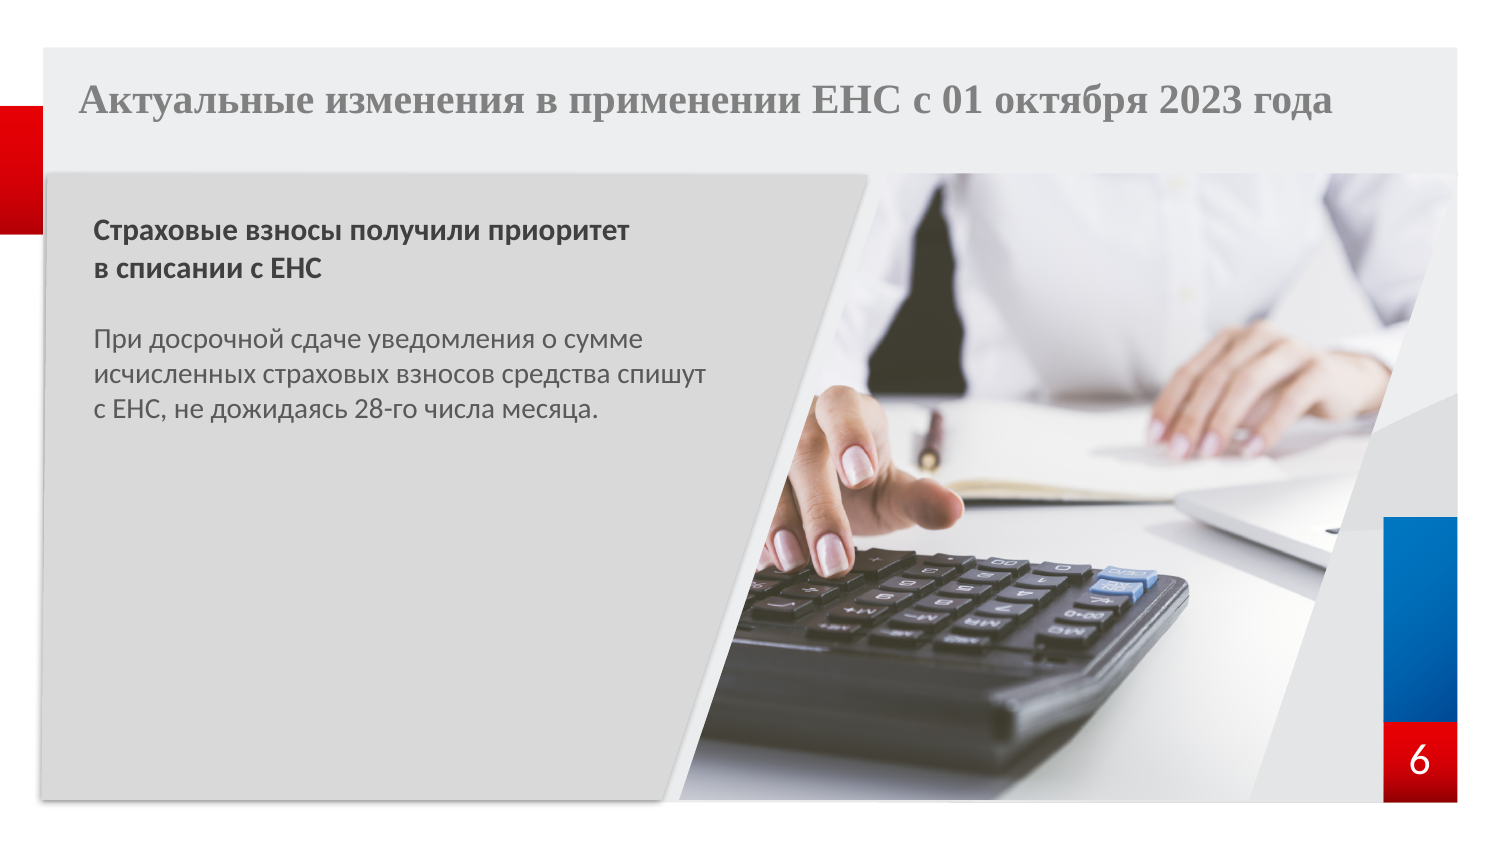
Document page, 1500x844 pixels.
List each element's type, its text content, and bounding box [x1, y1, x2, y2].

text_box Страховые взносы получили приоритет в списании с ЕНС При досрочной сдаче уведомления о сумме исчисленных страховых взносов средства спишут с ЕНС, не дожидаясь 28-го числа месяца. [76, 220, 673, 381]
picture [0, 0, 1500, 844]
text_box Актуальные изменения в применении ЕНС с 01 октября 2023 года [64, 67, 1500, 127]
text_box [38, 170, 679, 803]
